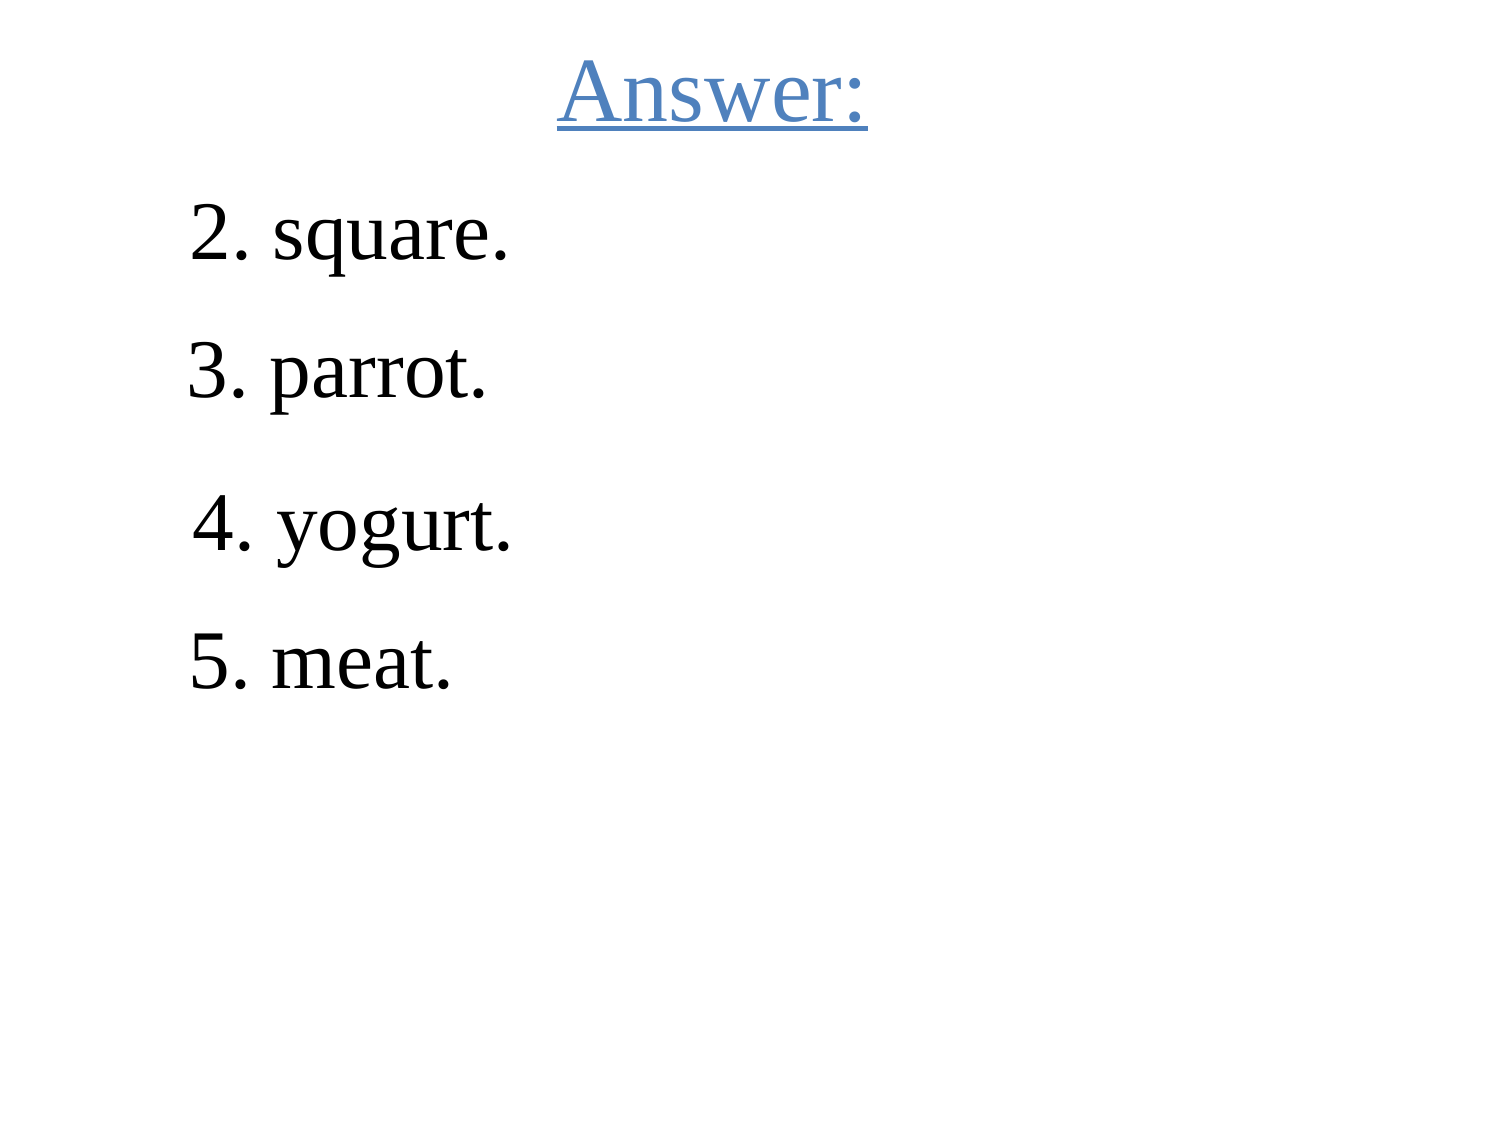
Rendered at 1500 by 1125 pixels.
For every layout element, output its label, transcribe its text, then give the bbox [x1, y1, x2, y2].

text_box 2. square. [174, 168, 538, 284]
text_box Answer: [503, 21, 922, 148]
text_box 5. meat. [173, 597, 475, 713]
text_box 3. parrot. [172, 306, 535, 422]
text_box [74, 349, 1350, 488]
text_box 4. yogurt. [178, 459, 538, 575]
